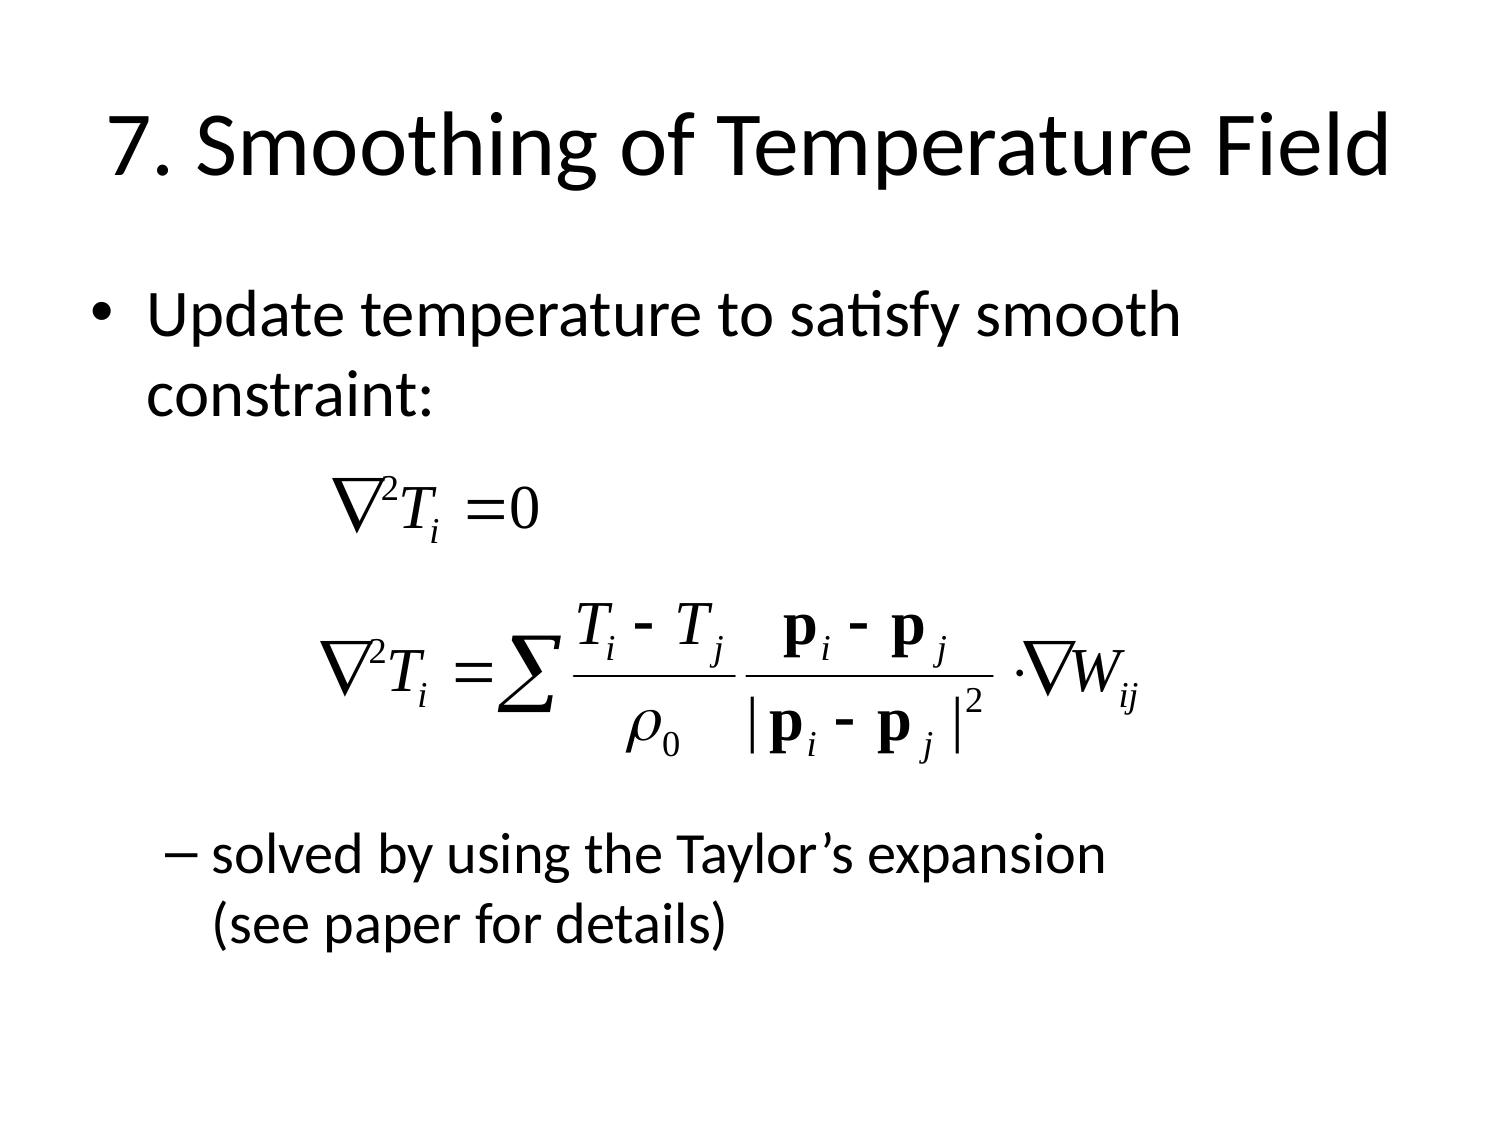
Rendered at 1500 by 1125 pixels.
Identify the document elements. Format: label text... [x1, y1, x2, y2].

list Update temperature to satisfy smooth constraint: solved by using the Taylor’s expansion (see paper for details) [75, 262, 1425, 1005]
title 7. Smoothing of Temperature Field [75, 45, 1425, 233]
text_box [312, 582, 1158, 776]
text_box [324, 460, 550, 560]
